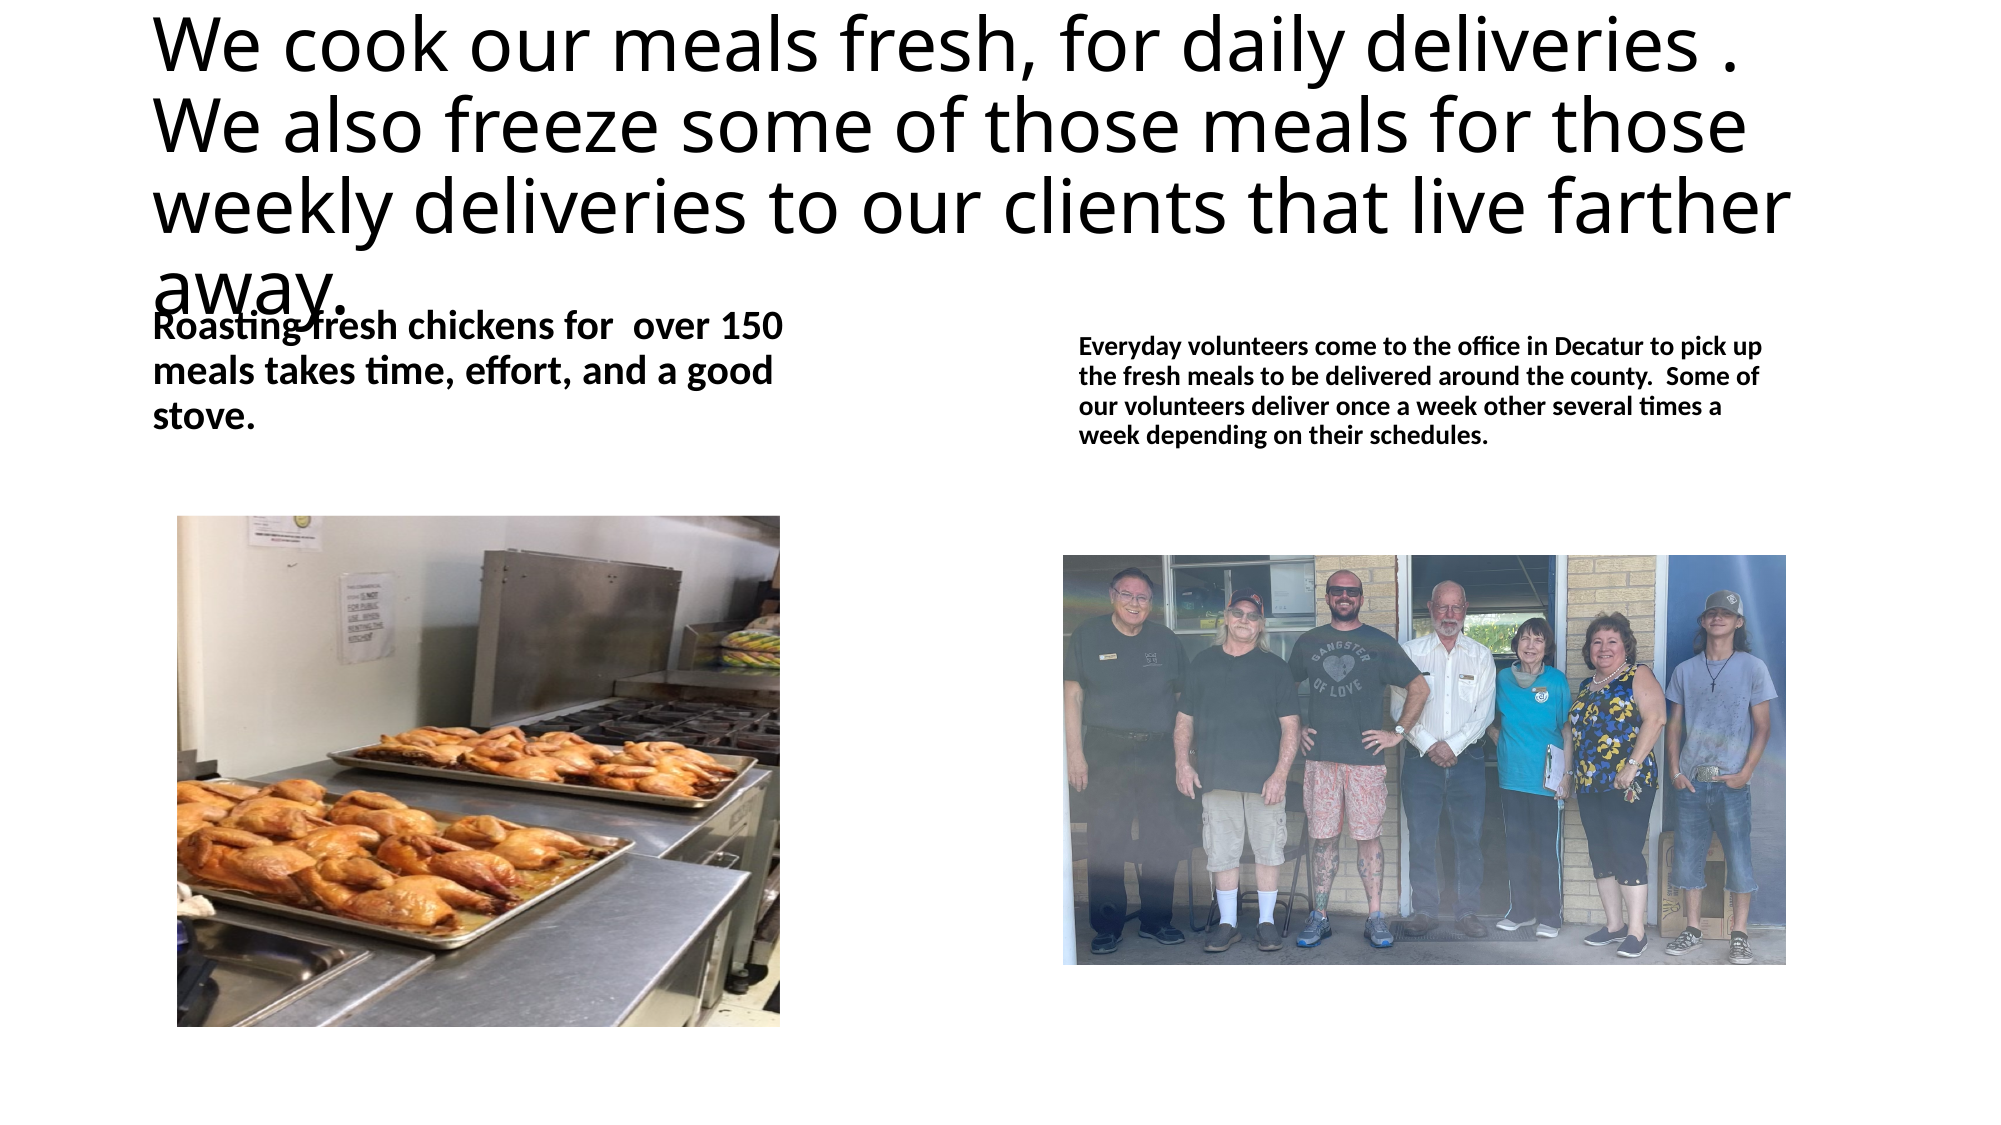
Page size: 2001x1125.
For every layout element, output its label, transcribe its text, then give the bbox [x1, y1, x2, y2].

picture [734, 516, 779, 1027]
title We cook our meals fresh, for daily deliveries . We also freeze some of those meals for those weekly deliveries to our clients that live farther away. [137, 59, 1863, 278]
picture [177, 516, 222, 1027]
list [222, 470, 734, 1073]
list Everyday volunteers come to the office in Decatur to pick up the fresh meals to be delivered around the county. Some of our volunteers deliver once a week other several times a week depending on their schedules. [1063, 304, 1786, 459]
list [1063, 555, 1786, 965]
list Roasting fresh chickens for over 150 meals takes time, effort, and a good stove. [137, 291, 844, 446]
